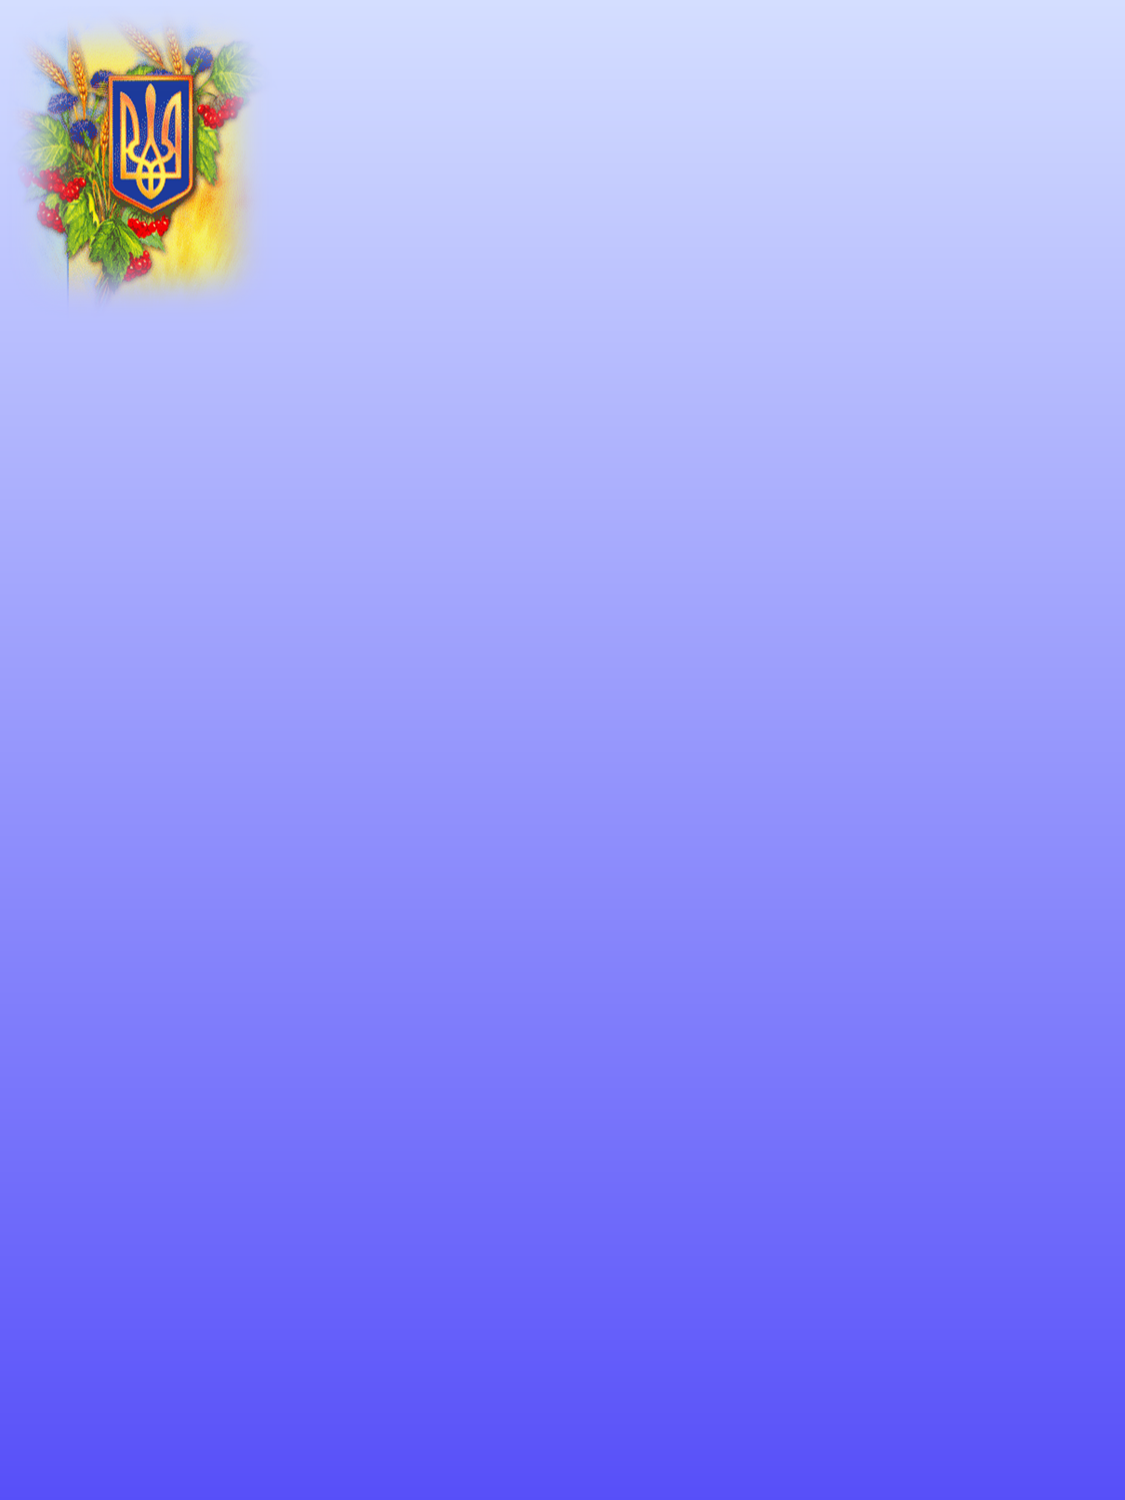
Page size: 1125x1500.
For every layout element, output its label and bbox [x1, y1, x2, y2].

list [0, 0, 280, 326]
